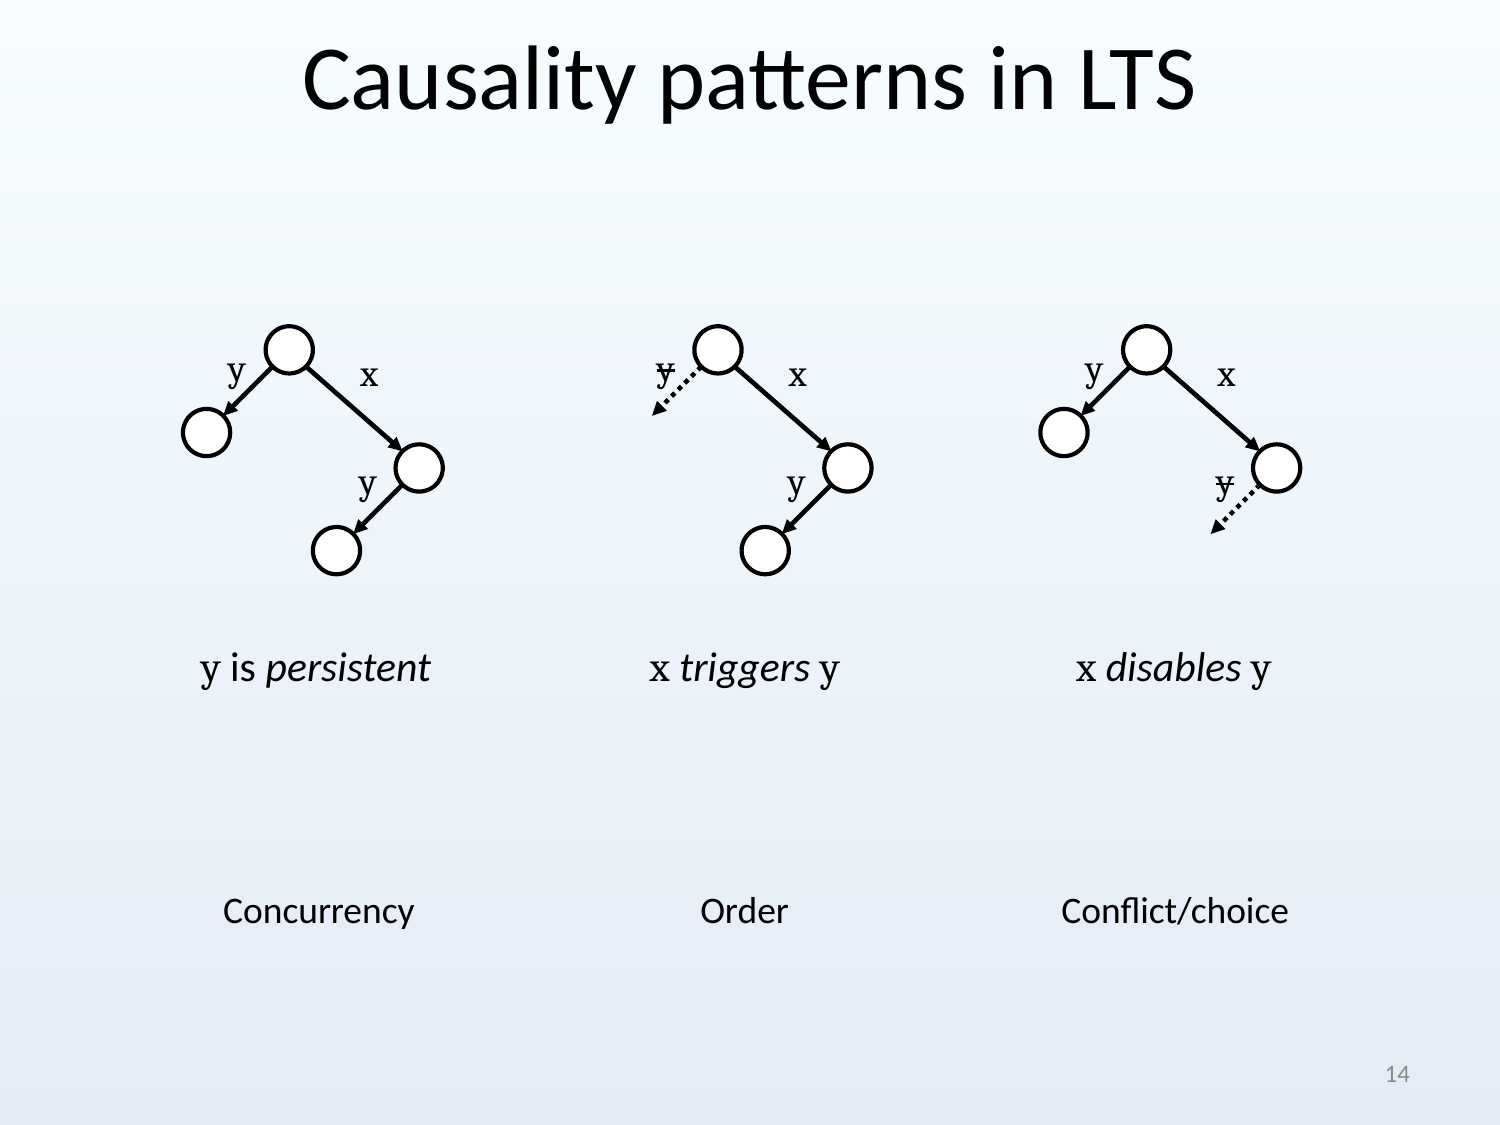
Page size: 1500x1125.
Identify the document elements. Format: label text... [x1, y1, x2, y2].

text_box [633, 326, 872, 699]
title Causality patterns in LTS [75, 8, 1425, 138]
text_box Concurrency [208, 878, 439, 939]
slide_number 14 [1074, 1042, 1425, 1103]
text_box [1040, 326, 1301, 699]
text_box Conflict/choice [1046, 878, 1305, 939]
text_box Order [685, 878, 805, 939]
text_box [182, 326, 450, 699]
